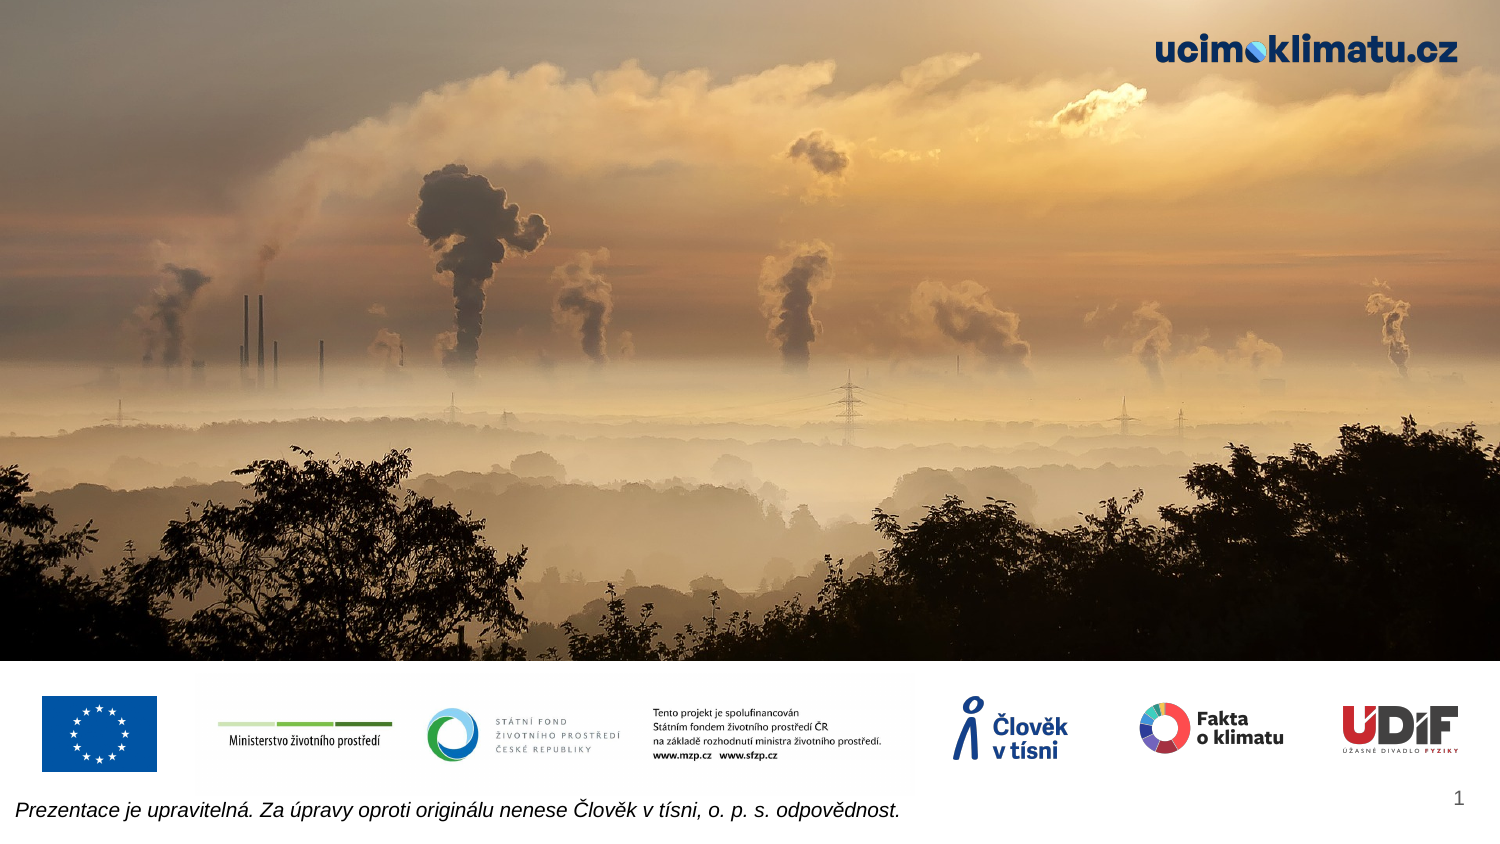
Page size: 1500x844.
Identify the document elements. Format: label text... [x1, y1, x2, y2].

picture [42, 696, 157, 772]
slide_number ‹#› [1389, 764, 1480, 830]
picture [1127, 690, 1296, 766]
picture [195, 672, 927, 796]
picture [0, 0, 1500, 661]
text_box Prezentace je upravitelná. Za úpravy oproti originálu nenese Člověk v tísni, o. p. s. odpovědnost. [0, 784, 1447, 835]
picture [953, 696, 1068, 760]
picture [1343, 705, 1458, 753]
